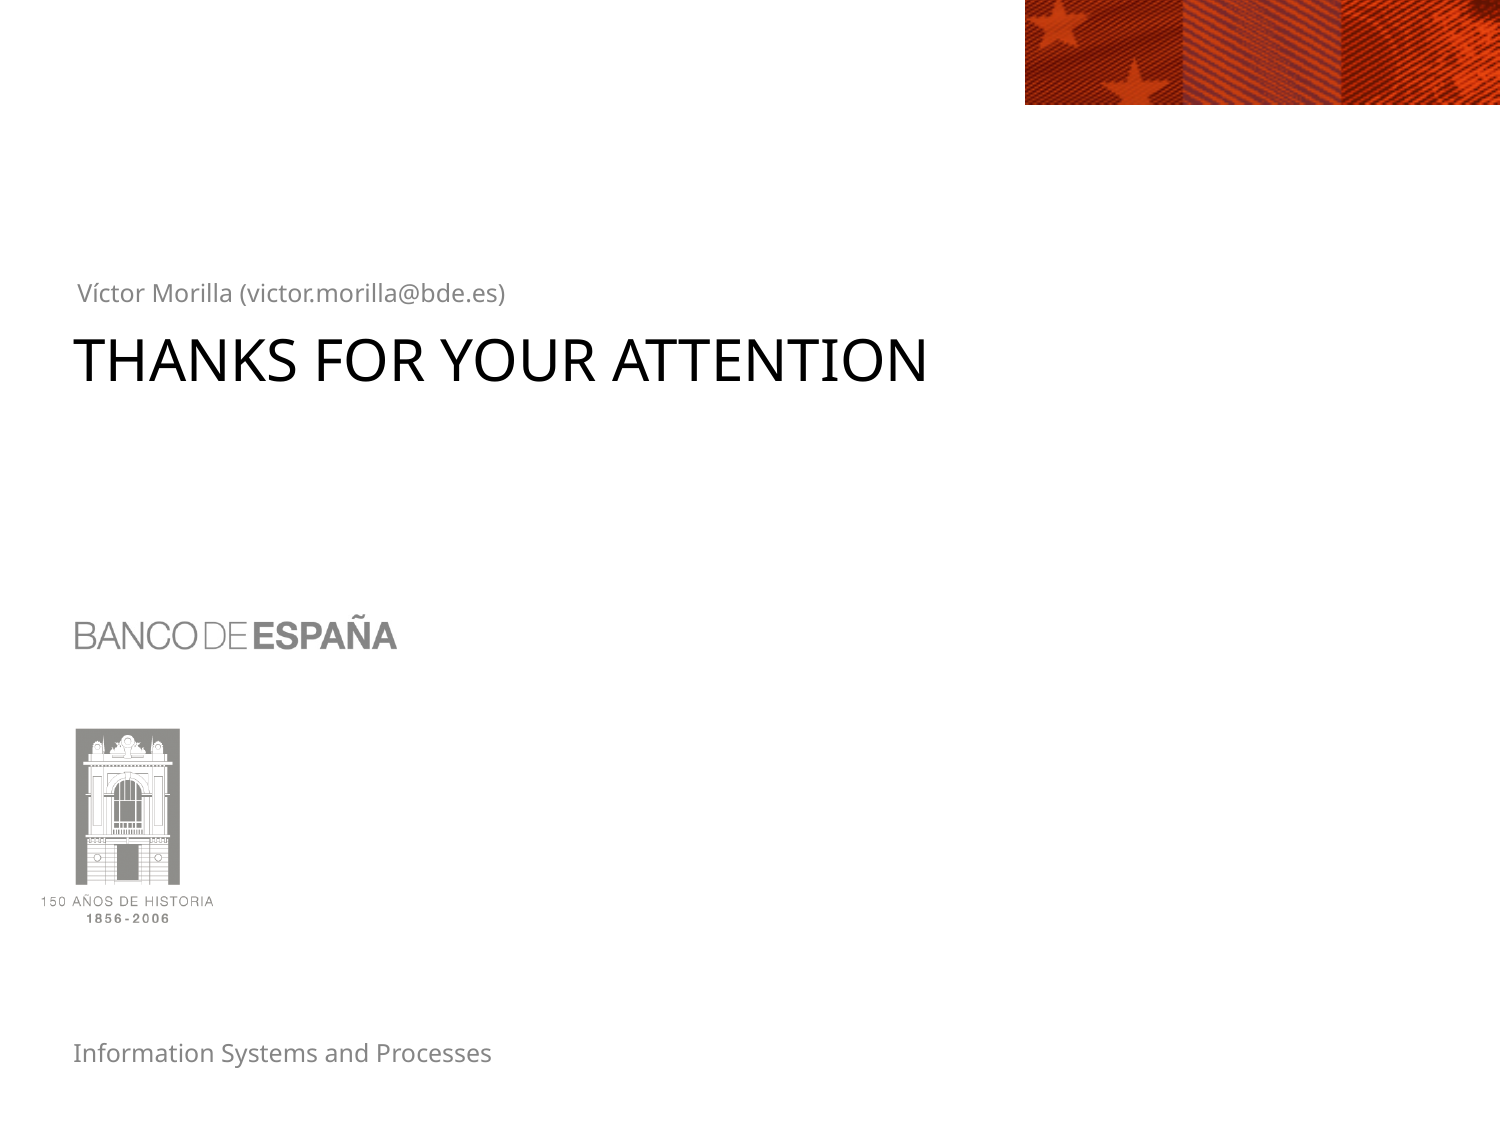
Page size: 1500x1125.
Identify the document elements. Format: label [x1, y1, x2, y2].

picture [41, 728, 213, 923]
picture [75, 614, 397, 650]
picture [1025, 0, 1500, 105]
